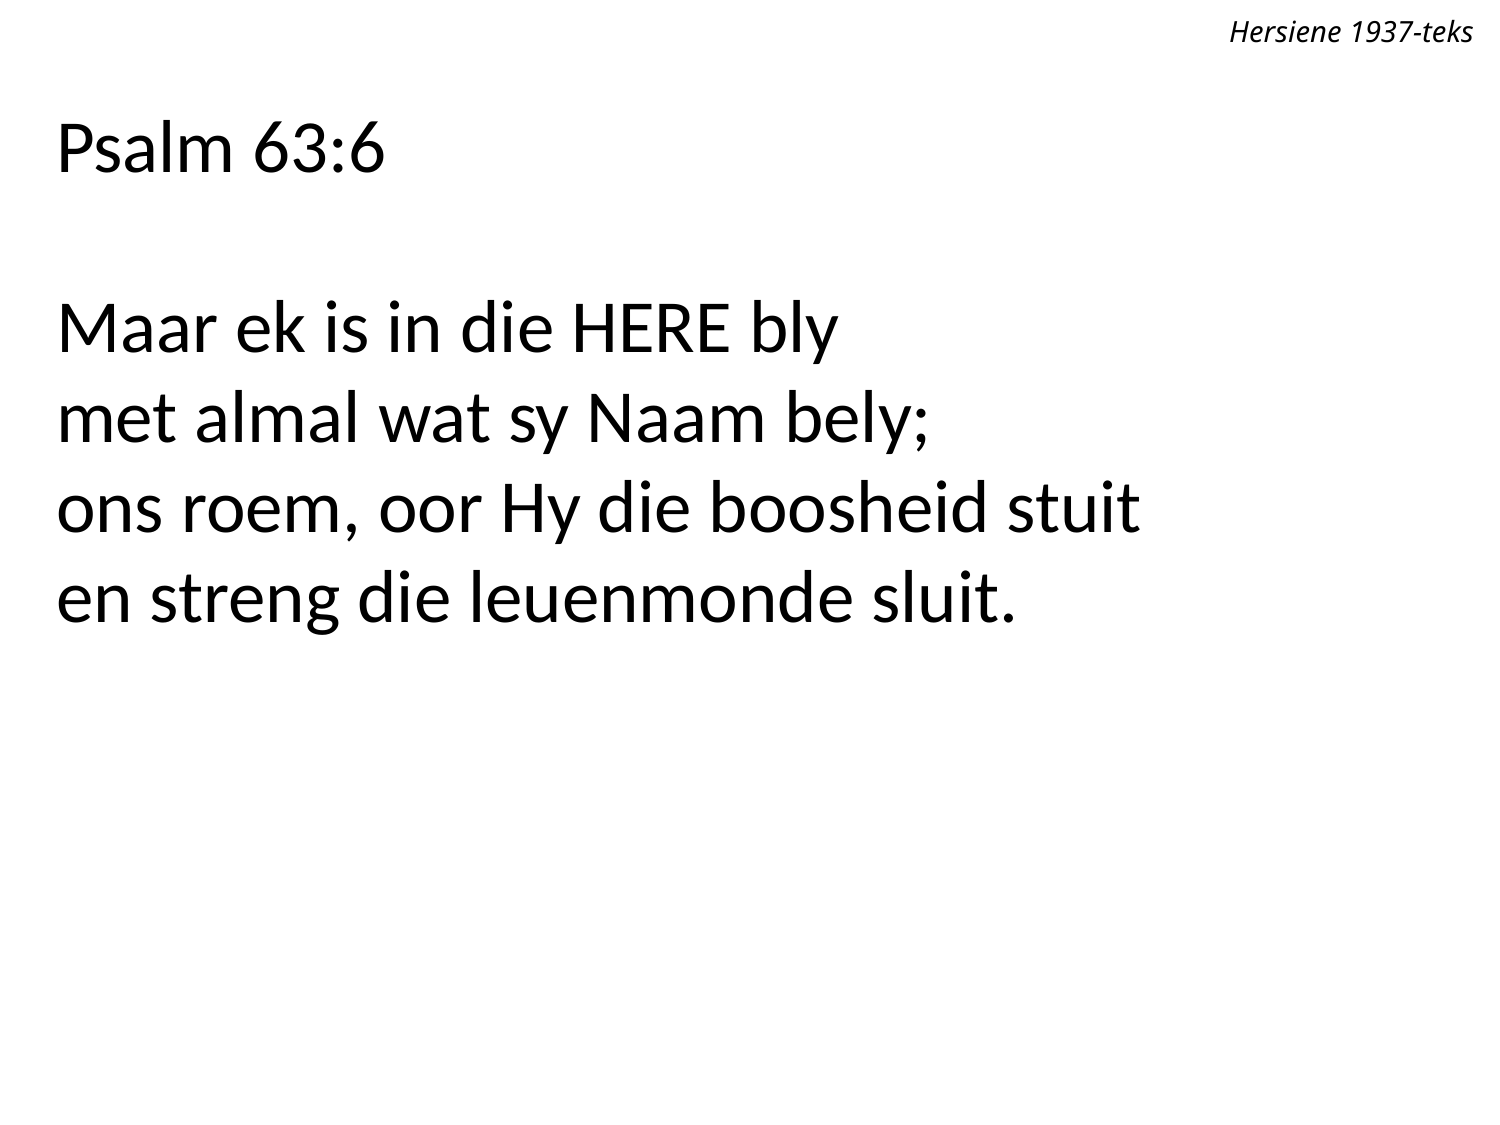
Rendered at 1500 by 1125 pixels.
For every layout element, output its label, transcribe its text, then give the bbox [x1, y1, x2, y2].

text_box Psalm 63:6 Maar ek is in die Here bly met almal wat sy Naam bely; ons roem, oor Hy die boosheid stuit en streng die leuenmonde sluit. [41, 89, 1453, 645]
text_box Hersiene 1937-teks [1214, 5, 1489, 56]
